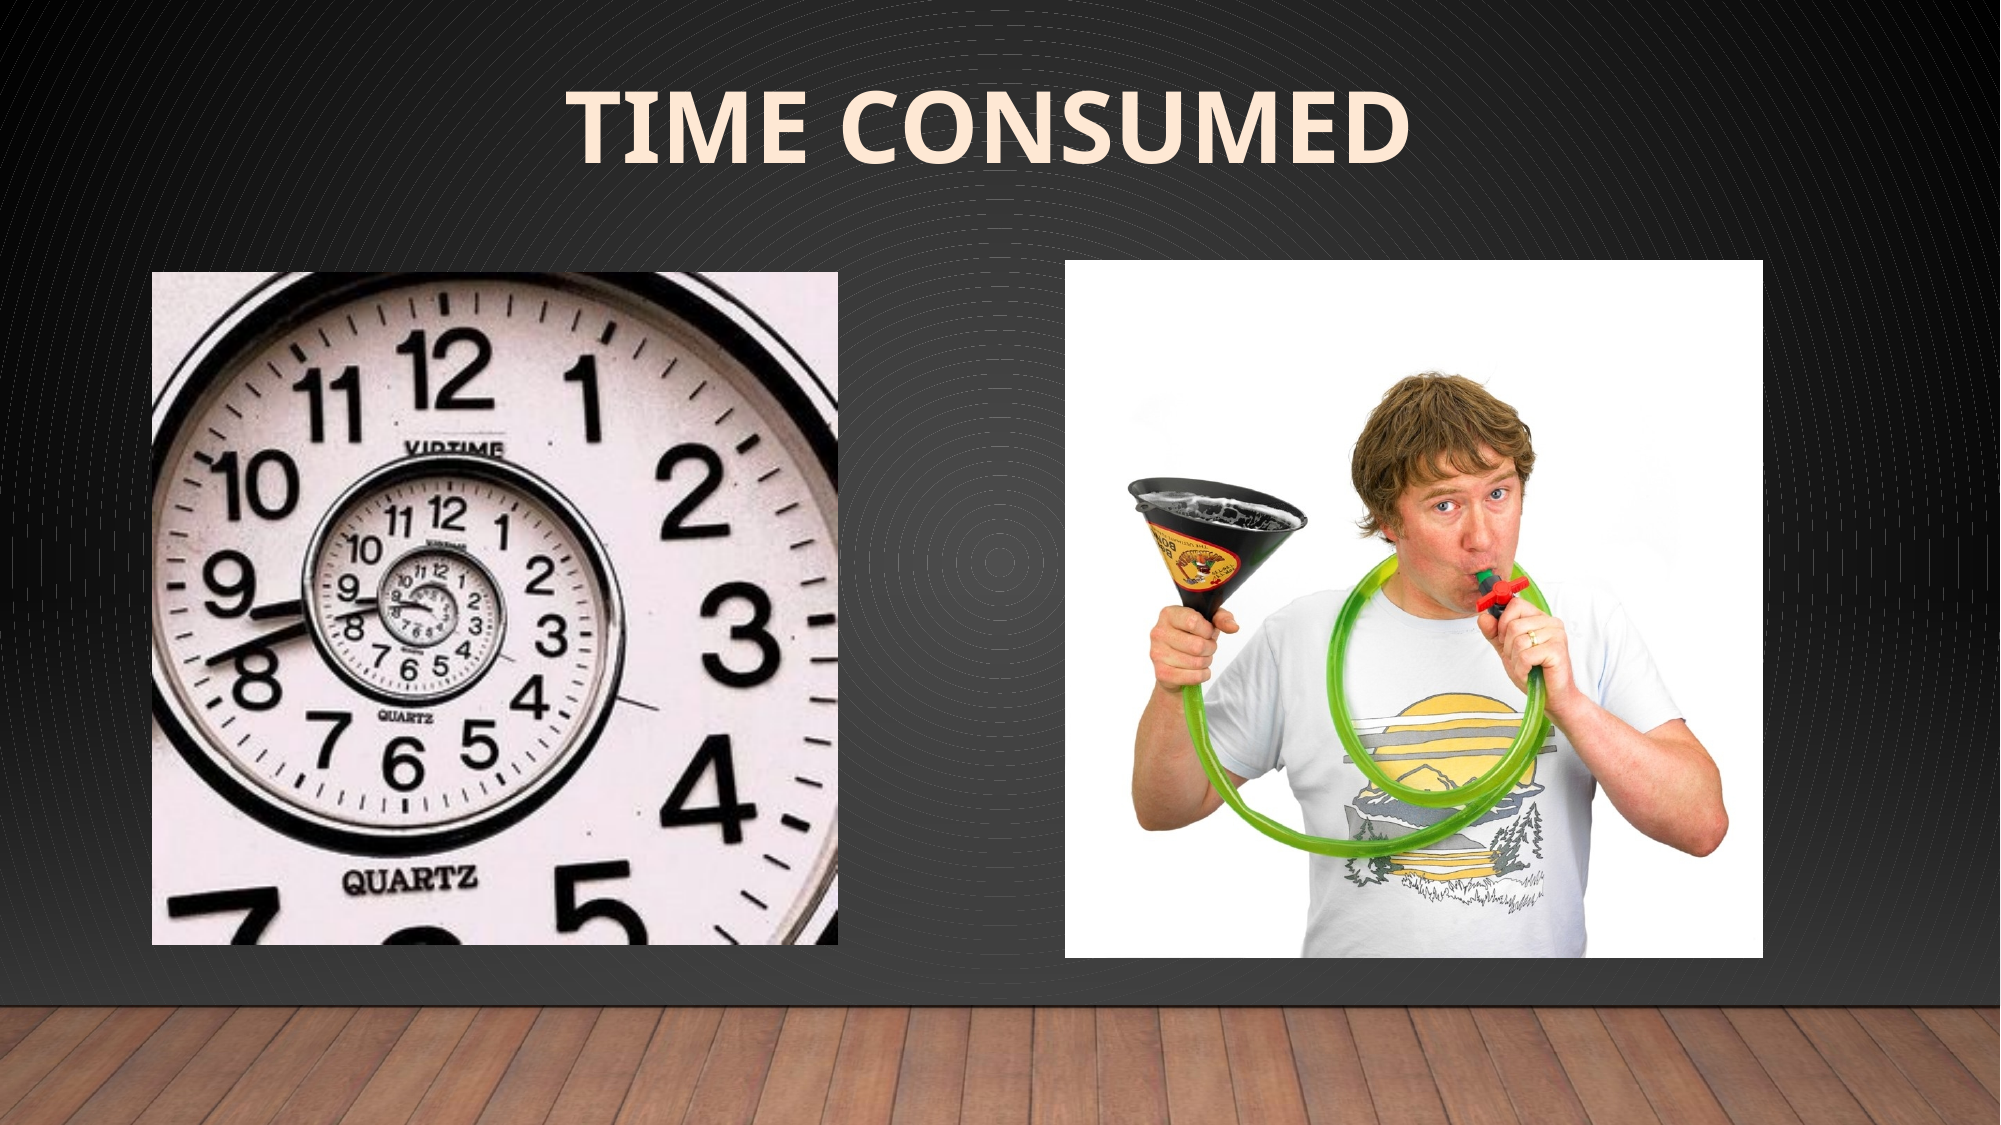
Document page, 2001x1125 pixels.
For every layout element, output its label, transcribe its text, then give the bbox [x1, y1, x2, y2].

picture [0, 1005, 2000, 1125]
picture [152, 272, 839, 946]
picture [1064, 259, 1763, 958]
text_box TIME CONSUMED [549, 56, 1430, 191]
